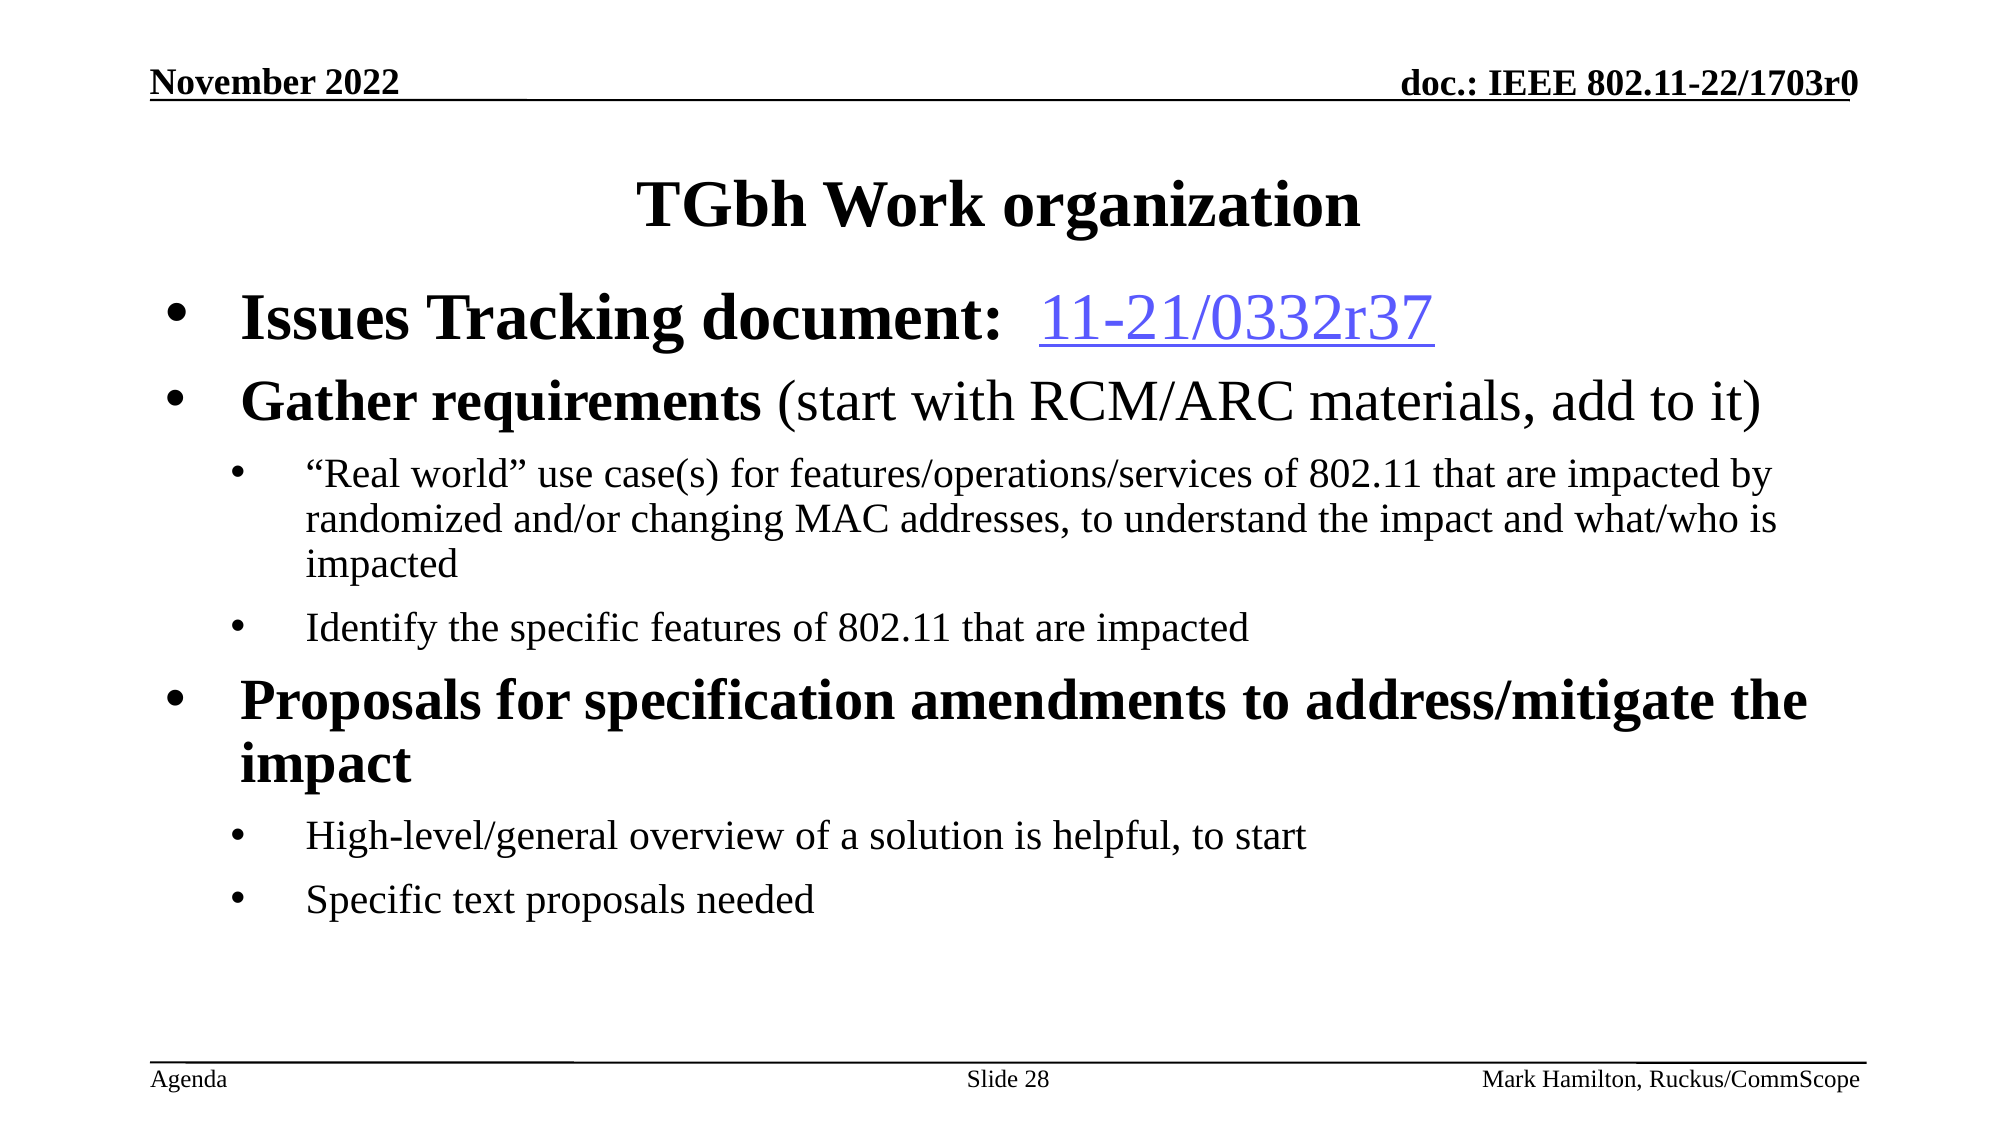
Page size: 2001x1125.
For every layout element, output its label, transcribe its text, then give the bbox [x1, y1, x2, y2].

list Issues Tracking document: 11-21/0332r37 Gather requirements (start with RCM/ARC materials, add to it) “Real world” use case(s) for features/operations/services of 802.11 that are impacted by randomized and/or changing MAC addresses, to understand the impact and what/who is impacted Identify the specific features of 802.11 that are impacted Proposals for specification amendments to address/mitigate the impact High-level/general overview of a solution is helpful, to start Specific text proposals needed [149, 287, 1850, 963]
title TGbh Work organization [149, 112, 1850, 287]
slide_number Slide 28 [950, 1061, 1067, 1123]
